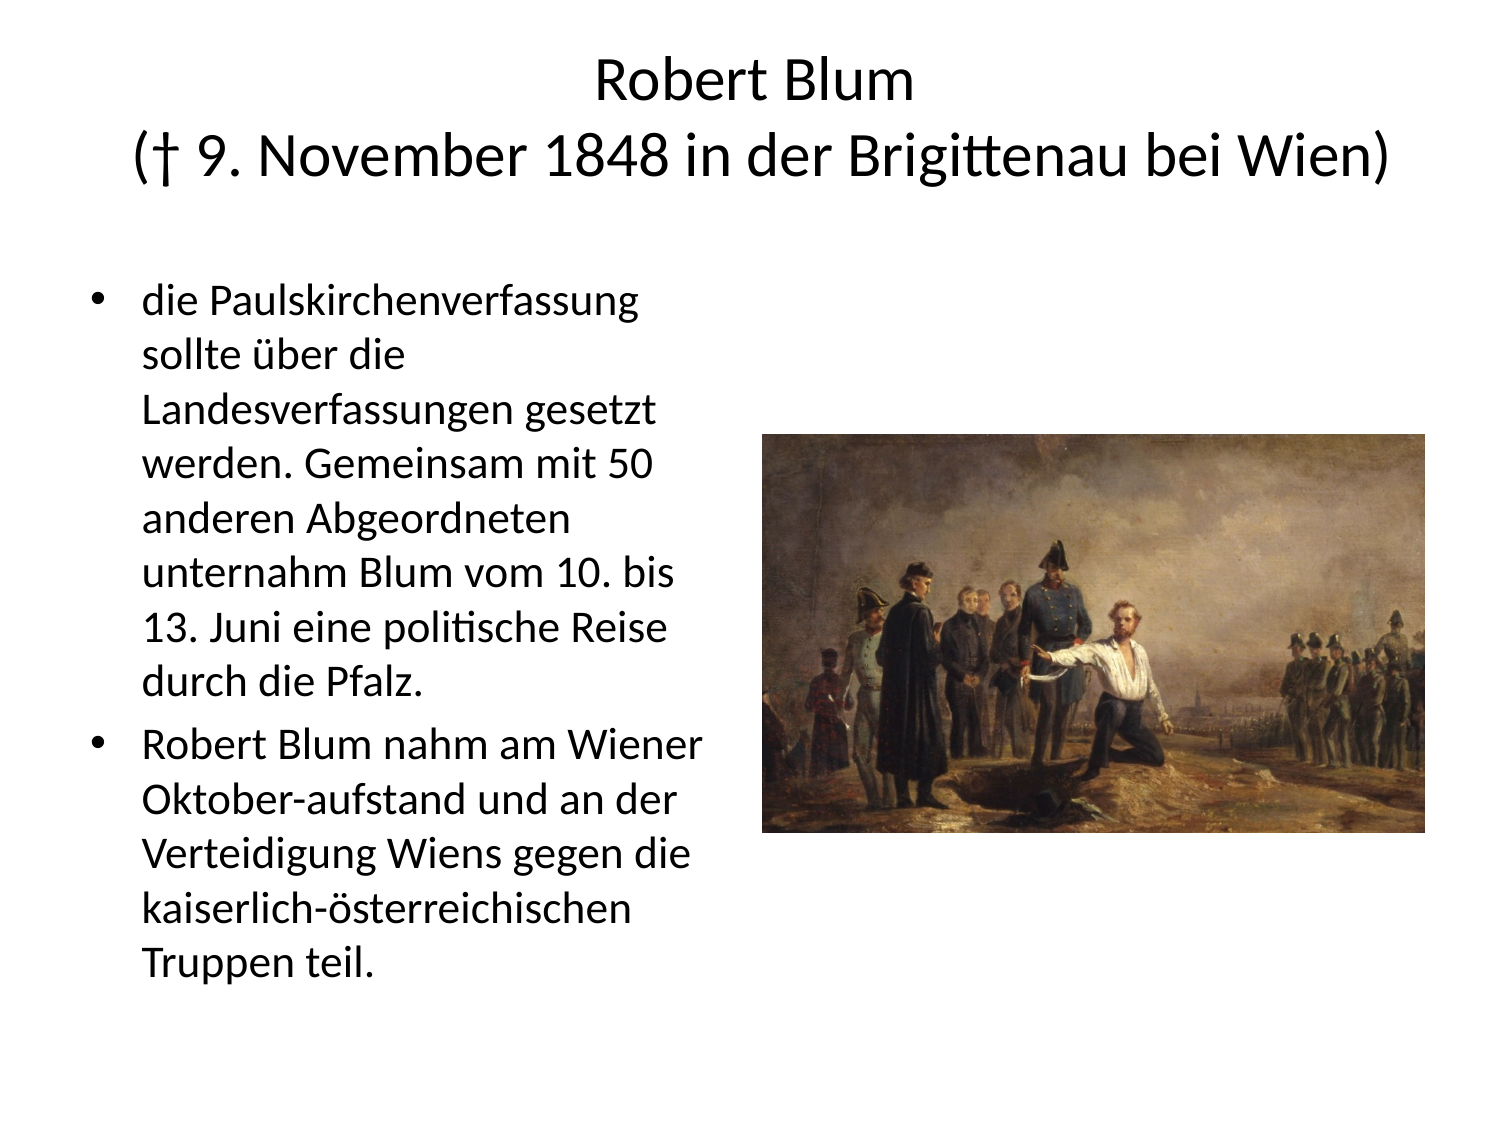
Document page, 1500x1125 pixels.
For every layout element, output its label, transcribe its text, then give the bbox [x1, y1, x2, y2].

list die Paulskirchenverfassung sollte über die Landesverfassungen gesetzt werden. Gemeinsam mit 50 anderen Abgeordneten unternahm Blum vom 10. bis 13. Juni eine politische Reise durch die Pfalz. Robert Blum nahm am Wiener Oktober-aufstand und an der Verteidigung Wiens gegen die kaiserlich-österreichischen Truppen teil. [75, 262, 738, 1005]
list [762, 434, 1426, 833]
title Robert Blum († 9. November 1848 in der Brigittenau bei Wien) [87, 19, 1438, 207]
